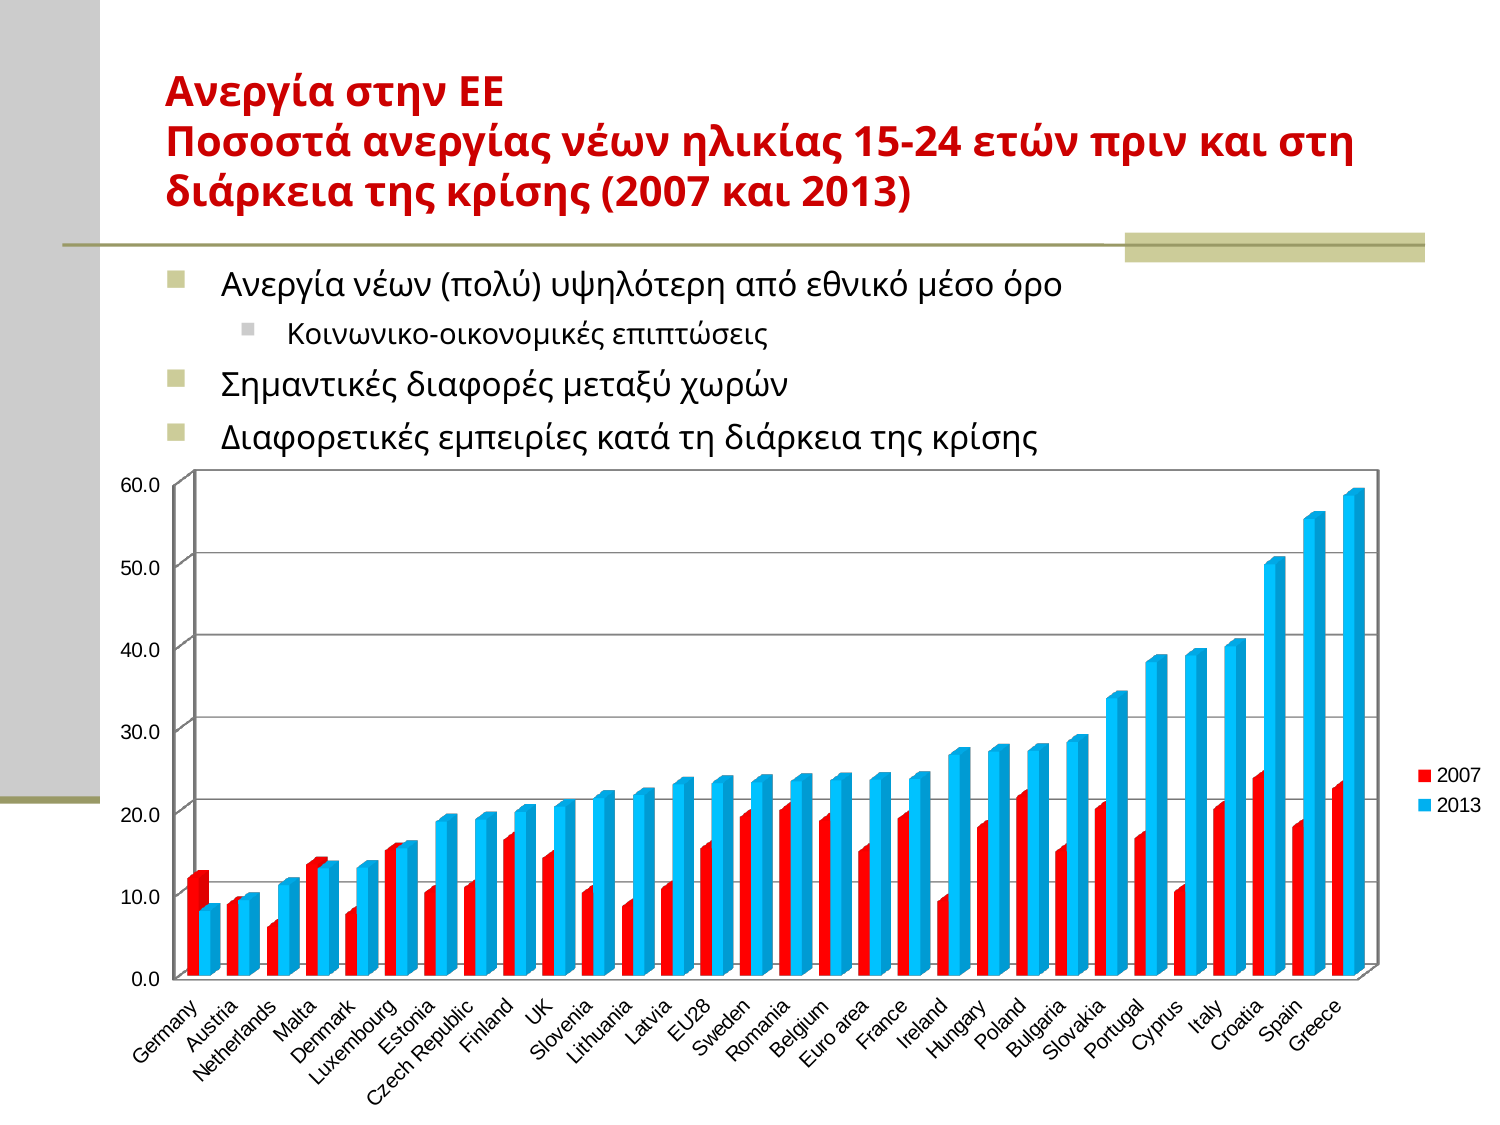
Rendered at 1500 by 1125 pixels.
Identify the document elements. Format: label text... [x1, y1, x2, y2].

title Ανεργία στην ΕΕ Ποσοστά ανεργίας νέων ηλικίας 15-24 ετών πριν και στη διάρκεια της κρίσης (2007 και 2013) [150, 45, 1425, 234]
text_box Ανεργία νέων (πολύ) υψηλότερη από εθνικό μέσο όρο Κοινωνικο-οικονομικές επιπτώσεις Σημαντικές διαφορές μεταξύ χωρών Διαφορετικές εμπειρίες κατά τη διάρκεια της κρίσης [149, 255, 1447, 414]
chart [88, 455, 1500, 1125]
